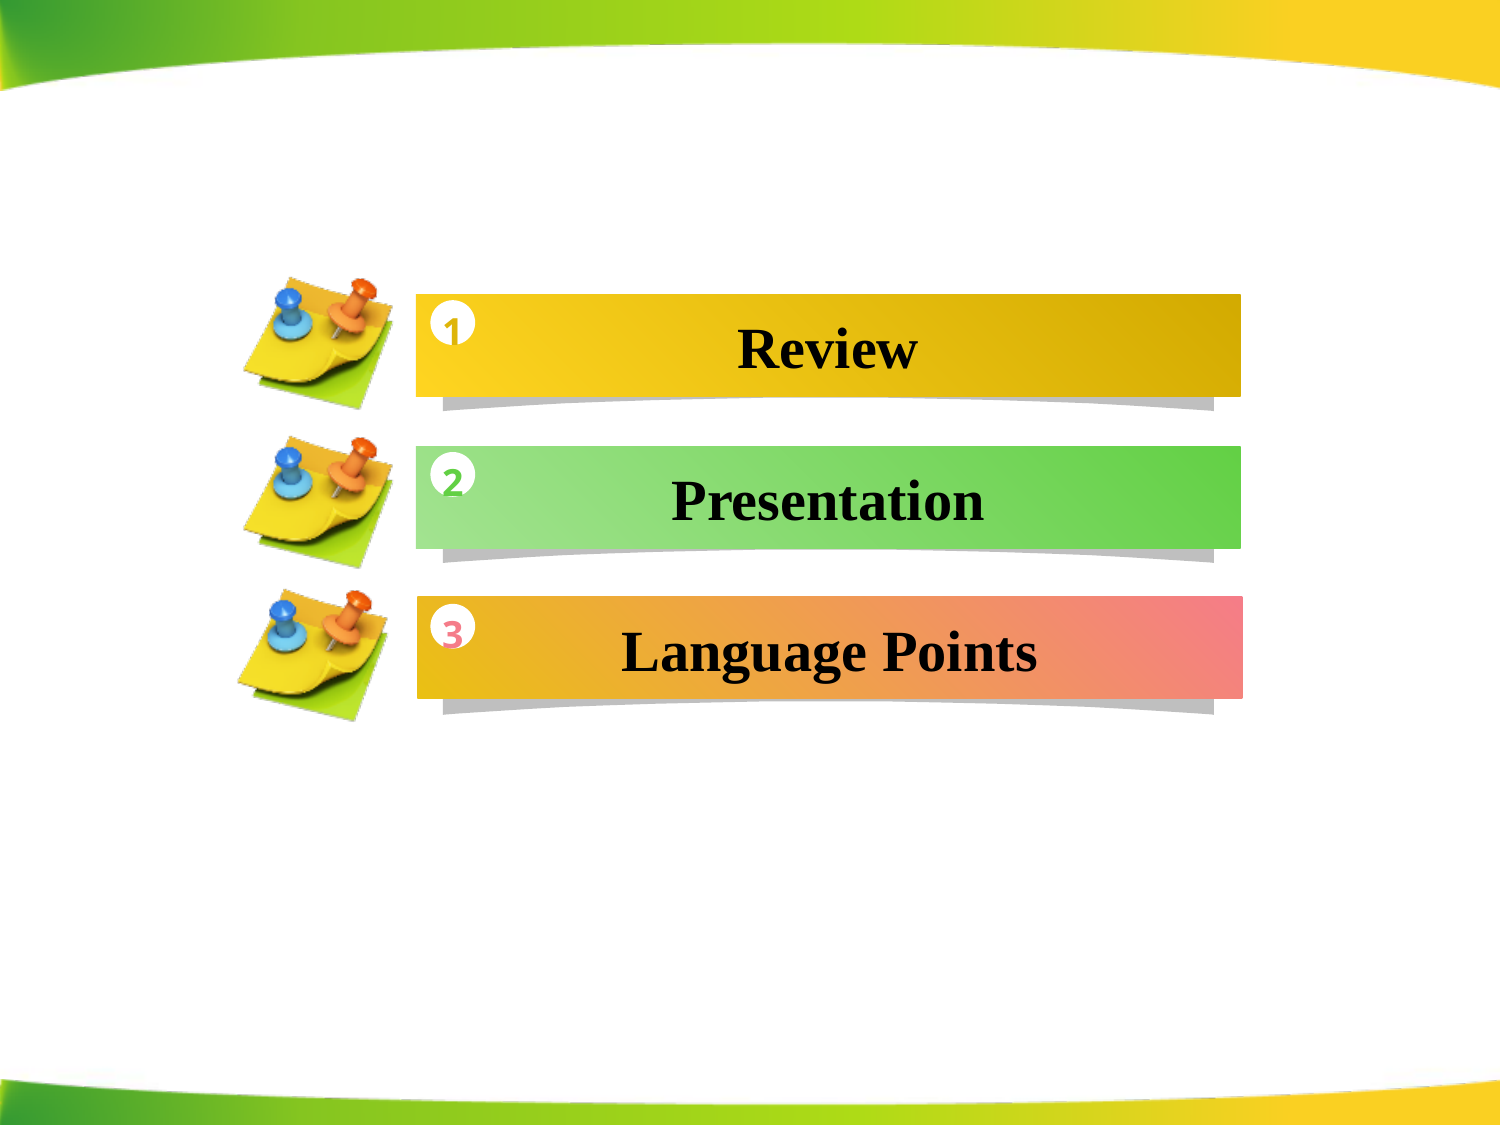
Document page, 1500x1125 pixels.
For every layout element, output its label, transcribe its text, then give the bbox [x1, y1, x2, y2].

text_box [442, 699, 1214, 715]
text_box 1 [430, 300, 476, 345]
text_box 3 [430, 603, 476, 649]
text_box Presentation [416, 446, 1241, 549]
text_box [442, 549, 1214, 563]
text_box Review [416, 294, 1241, 397]
text_box Language Points [417, 596, 1243, 699]
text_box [0, 0, 1500, 91]
text_box [442, 397, 1214, 412]
text_box 2 [430, 452, 476, 497]
picture [0, 91, 1500, 1079]
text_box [0, 1079, 1500, 1125]
